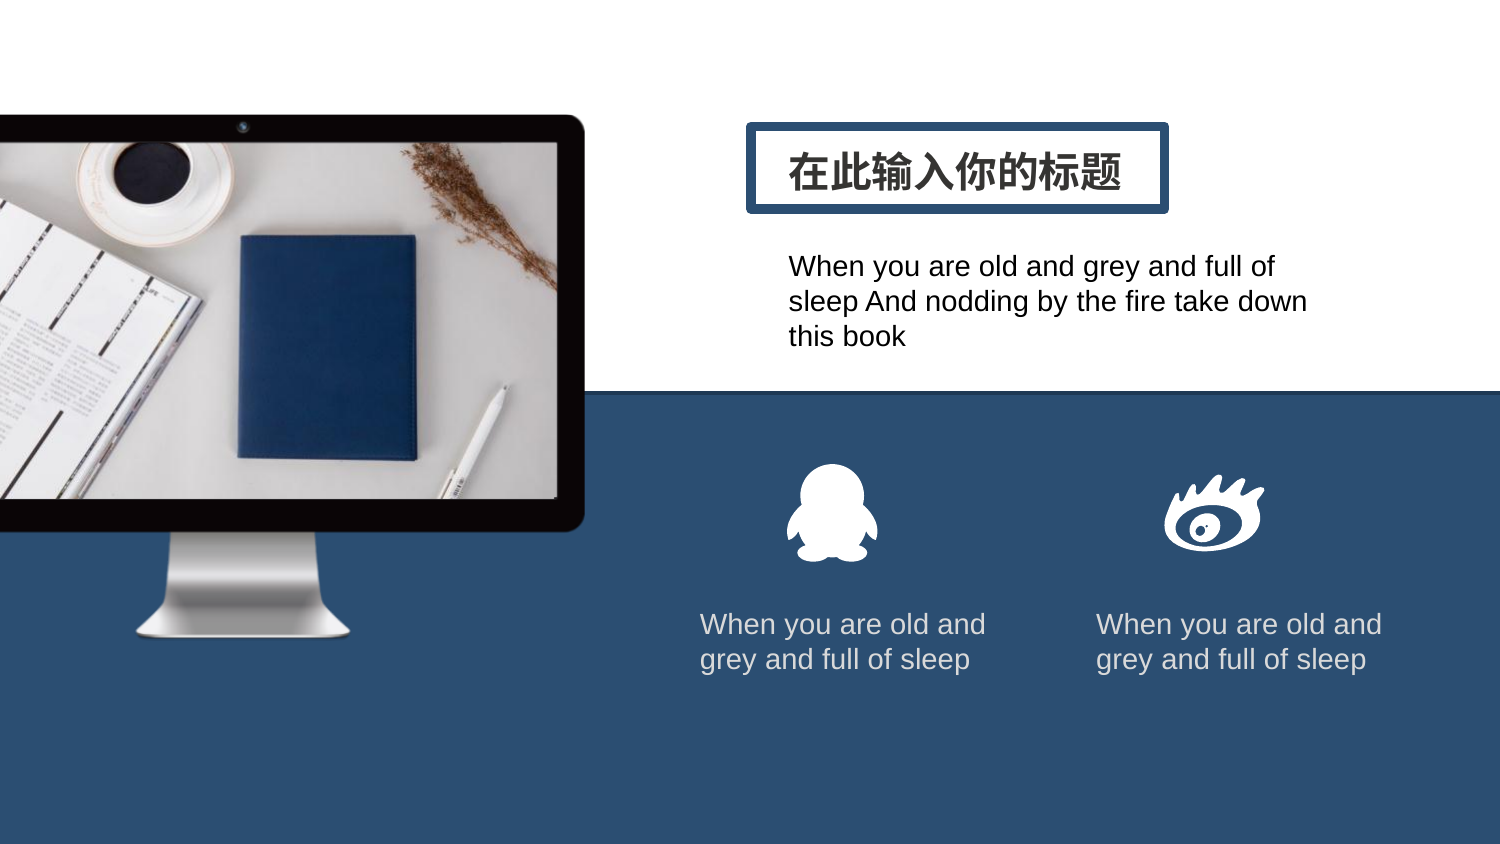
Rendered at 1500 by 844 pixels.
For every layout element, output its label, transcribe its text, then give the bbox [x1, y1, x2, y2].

picture [0, 114, 585, 642]
text_box When you are old and grey and full of sleep And nodding by the fire take down this book [773, 240, 1330, 360]
text_box [0, 391, 1500, 844]
text_box [1164, 474, 1265, 552]
text_box When you are old and grey and full of sleep [685, 597, 1052, 683]
text_box [787, 464, 878, 562]
text_box [749, 124, 1167, 211]
text_box When you are old and grey and full of sleep [1081, 597, 1448, 683]
text_box 在此输入你的标题 [773, 138, 1165, 204]
